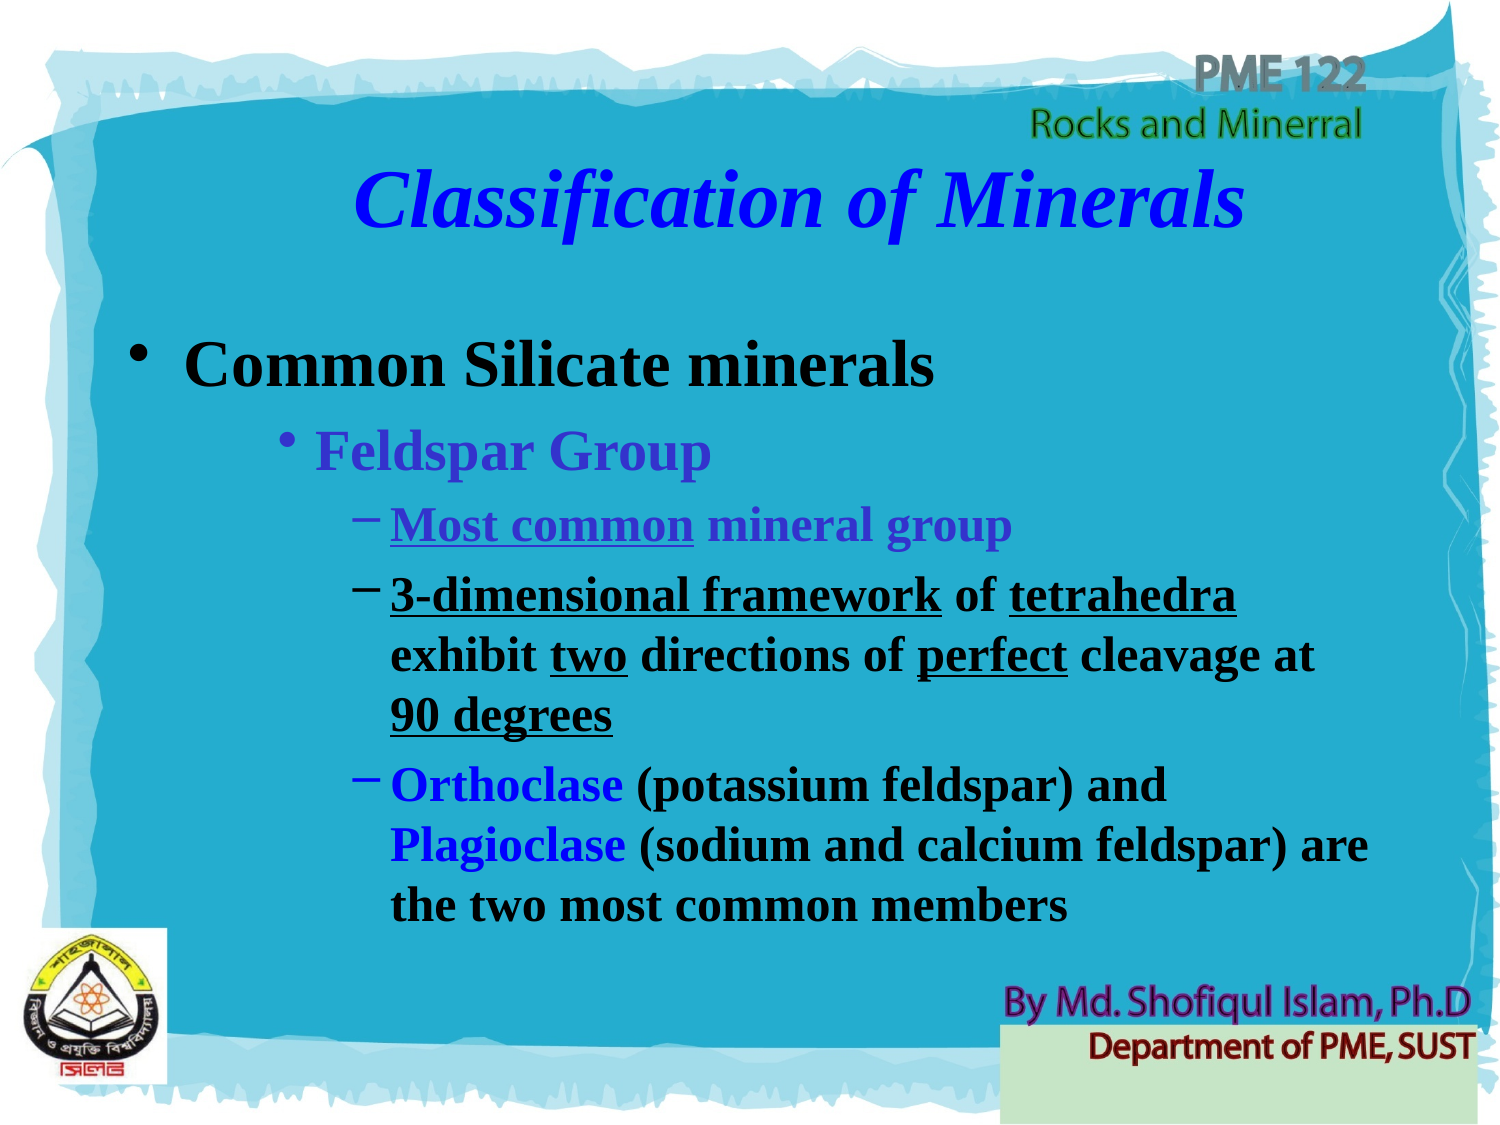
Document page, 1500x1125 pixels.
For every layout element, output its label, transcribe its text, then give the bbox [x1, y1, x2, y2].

picture [0, 0, 1500, 1125]
list Common Silicate minerals Feldspar Group Most common mineral group 3-dimensional framework of tetrahedra exhibit two directions of perfect cleavage at 90 degrees Orthoclase (potassium feldspar) and Plagioclase (sodium and calcium feldspar) are the two most common members [112, 312, 1388, 988]
title Classification of Minerals [40, 99, 1438, 288]
